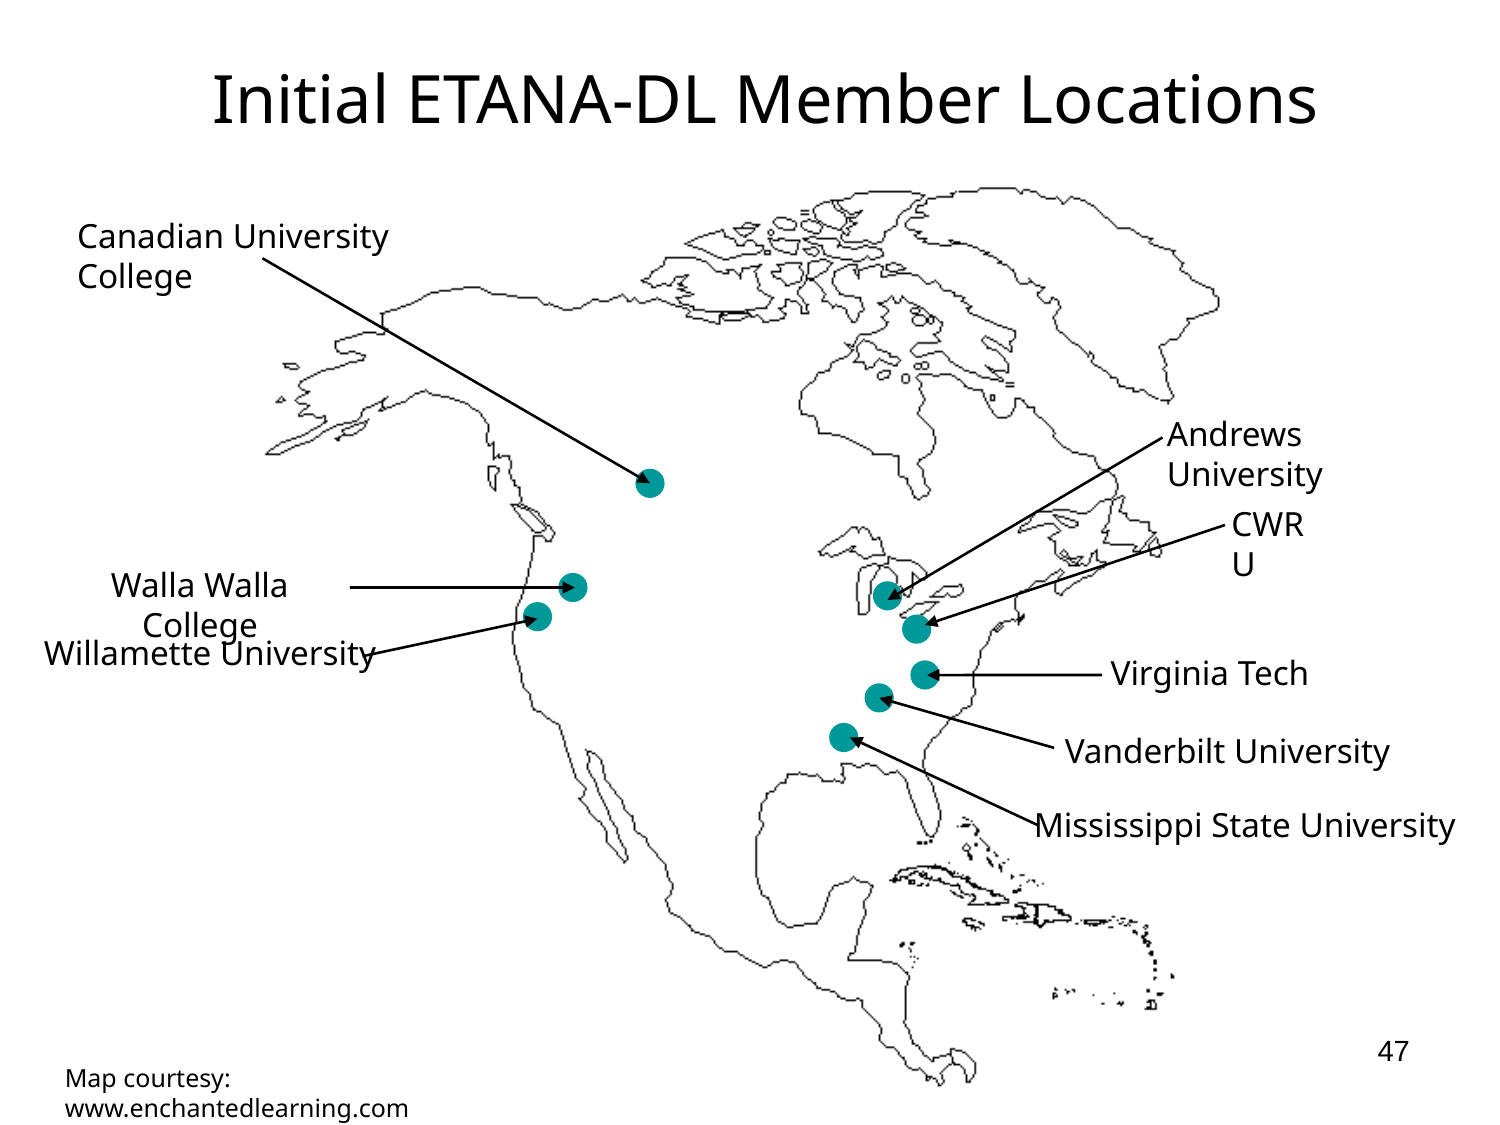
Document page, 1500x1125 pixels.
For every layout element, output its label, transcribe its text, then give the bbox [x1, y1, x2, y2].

text_box Walla Walla College [37, 557, 257, 624]
text_box Andrews University [1229, 406, 1465, 501]
text_box Virginia Tech [1229, 644, 1359, 700]
text_box Mississippi State University [1229, 796, 1472, 852]
text_box Willamette University [29, 624, 257, 680]
slide_number 47 [1229, 1024, 1426, 1103]
text_box Initial ETANA-DL Member Locations [197, 49, 1348, 145]
text_box CWRU [1229, 495, 1342, 591]
text_box Vanderbilt University [1229, 722, 1450, 778]
picture [262, 179, 1226, 1125]
text_box Canadian University College [62, 208, 257, 303]
text_box Map courtesy: www.enchantedlearning.com [49, 1054, 257, 1125]
